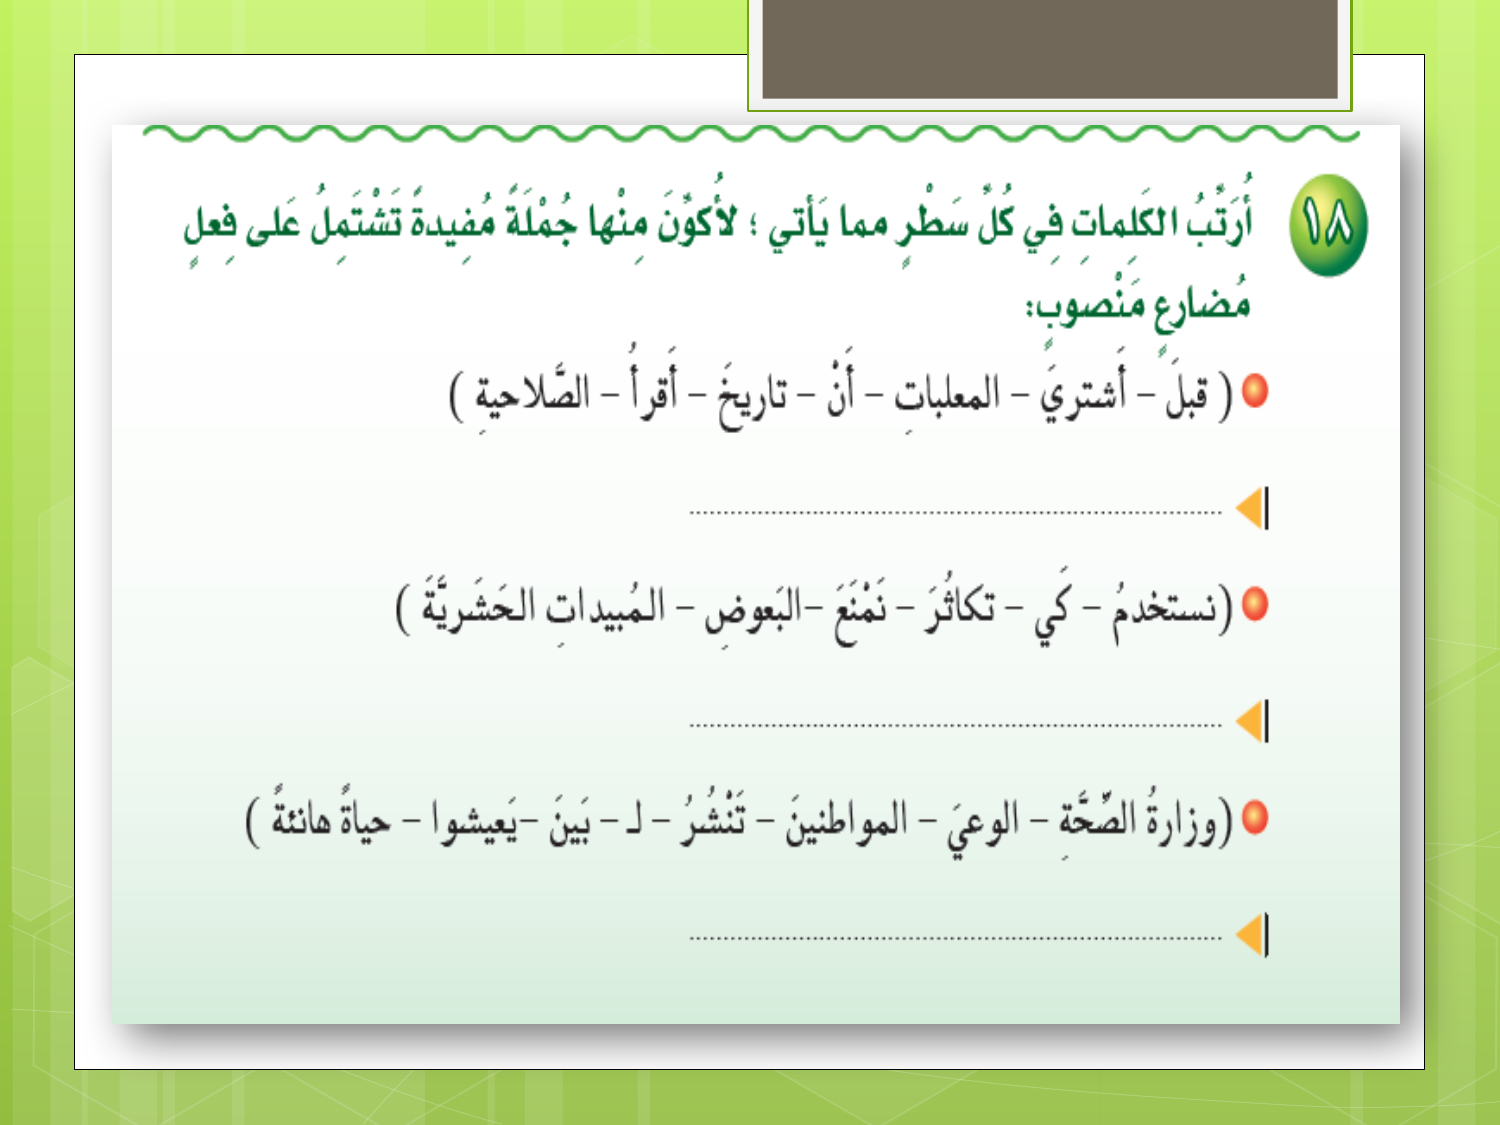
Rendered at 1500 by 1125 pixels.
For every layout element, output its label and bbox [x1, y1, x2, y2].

picture [111, 125, 1400, 1024]
